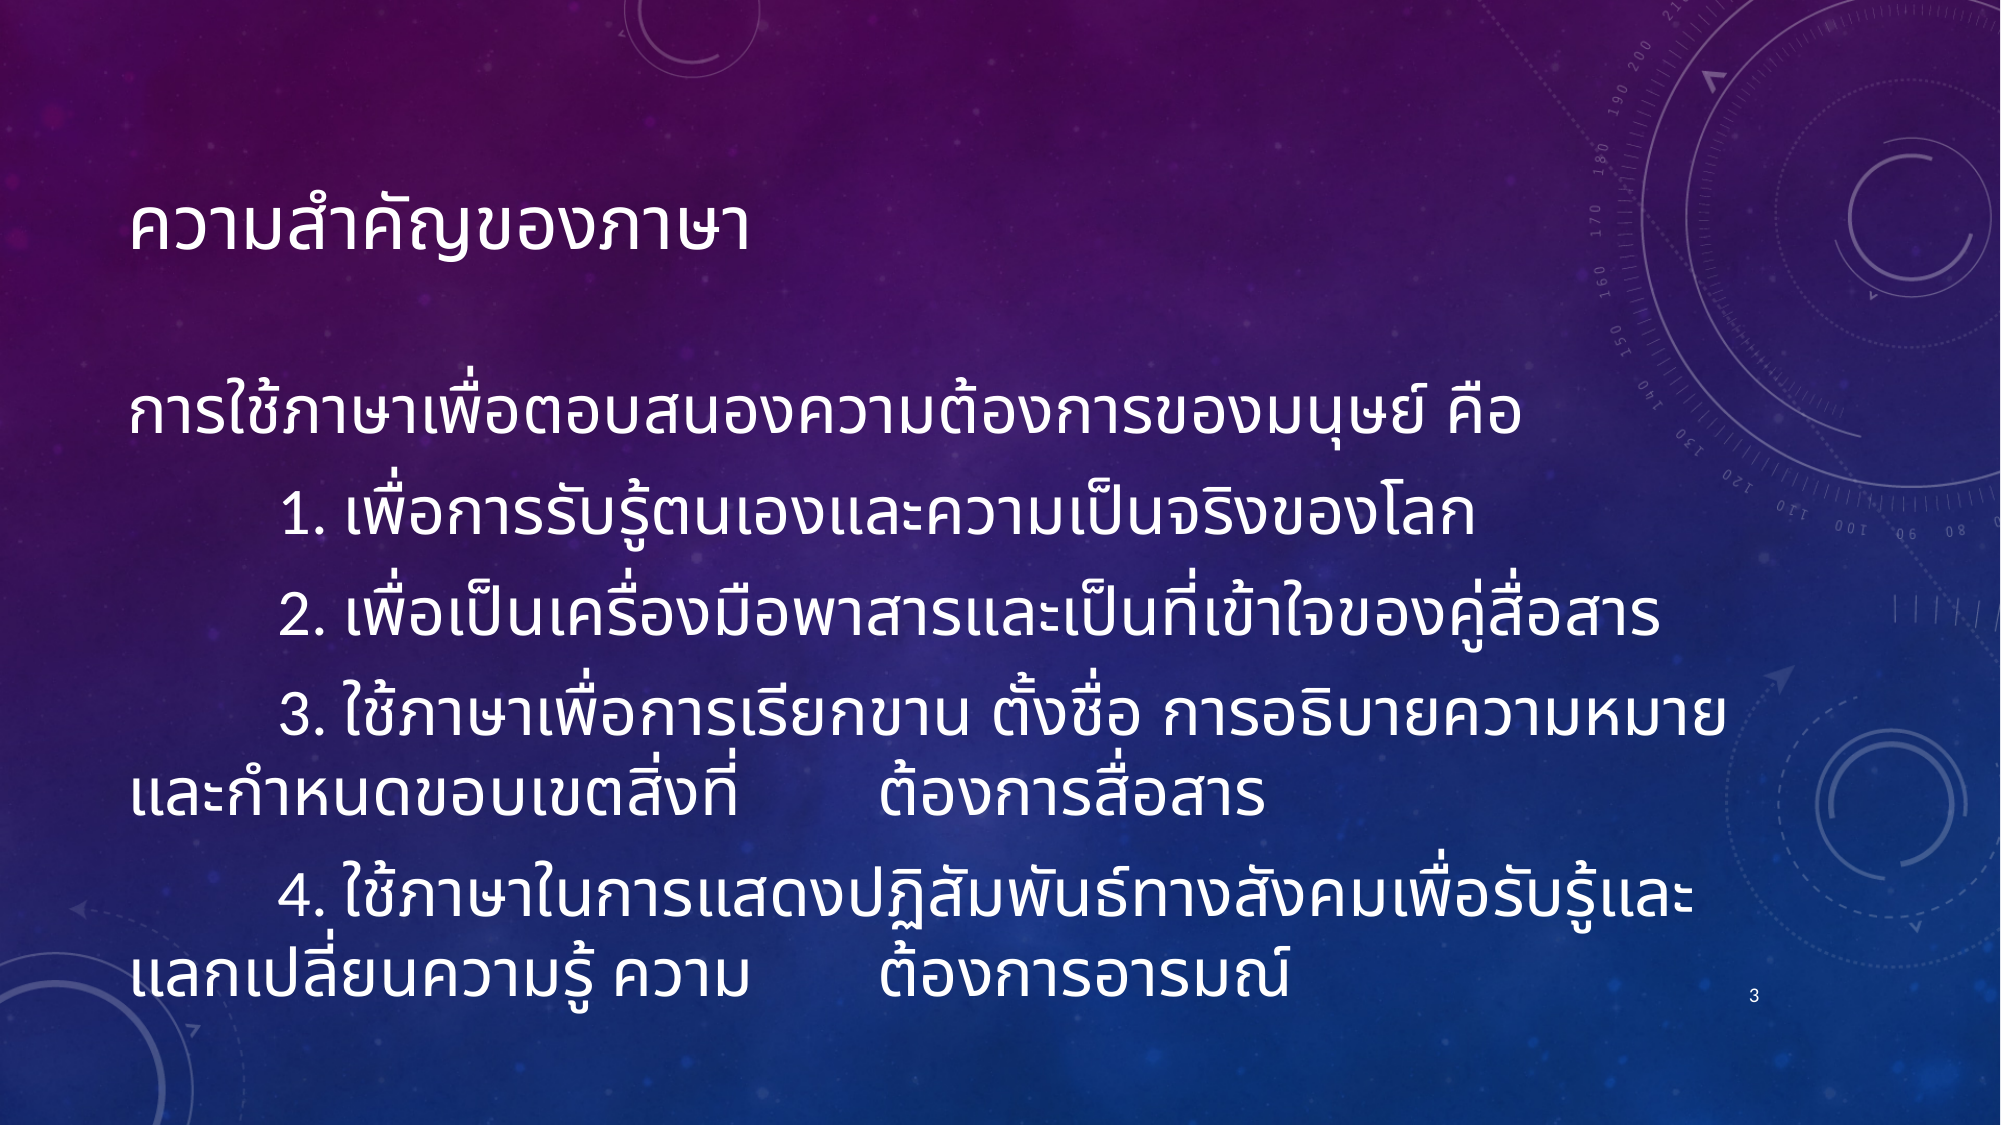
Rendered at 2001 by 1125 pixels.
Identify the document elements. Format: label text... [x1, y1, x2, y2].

title ความสำคัญของภาษา [112, 99, 1775, 339]
slide_number 3 [1684, 963, 1775, 1025]
list การใช้ภาษาเพื่อตอบสนองความต้องการของมนุษย์ คือ 1. เพื่อการรับรู้ตนเองและความเป็นจริงของโลก 2. เพื่อเป็นเครื่องมือพาสารและเป็นที่เข้าใจของคู่สื่อสาร 3. ใช้ภาษาเพื่อการเรียกขาน ตั้งชื่อ การอธิบายความหมายและกำหนดขอบเขตสิ่งที่ ต้องการสื่อสาร 4. ใช้ภาษาในการแสดงปฏิสัมพันธ์ทางสังคมเพื่อรับรู้และแลกเปลี่ยนความรู้ ความ ต้องการอารมณ์ [112, 351, 1775, 1025]
picture [0, 0, 2001, 1125]
